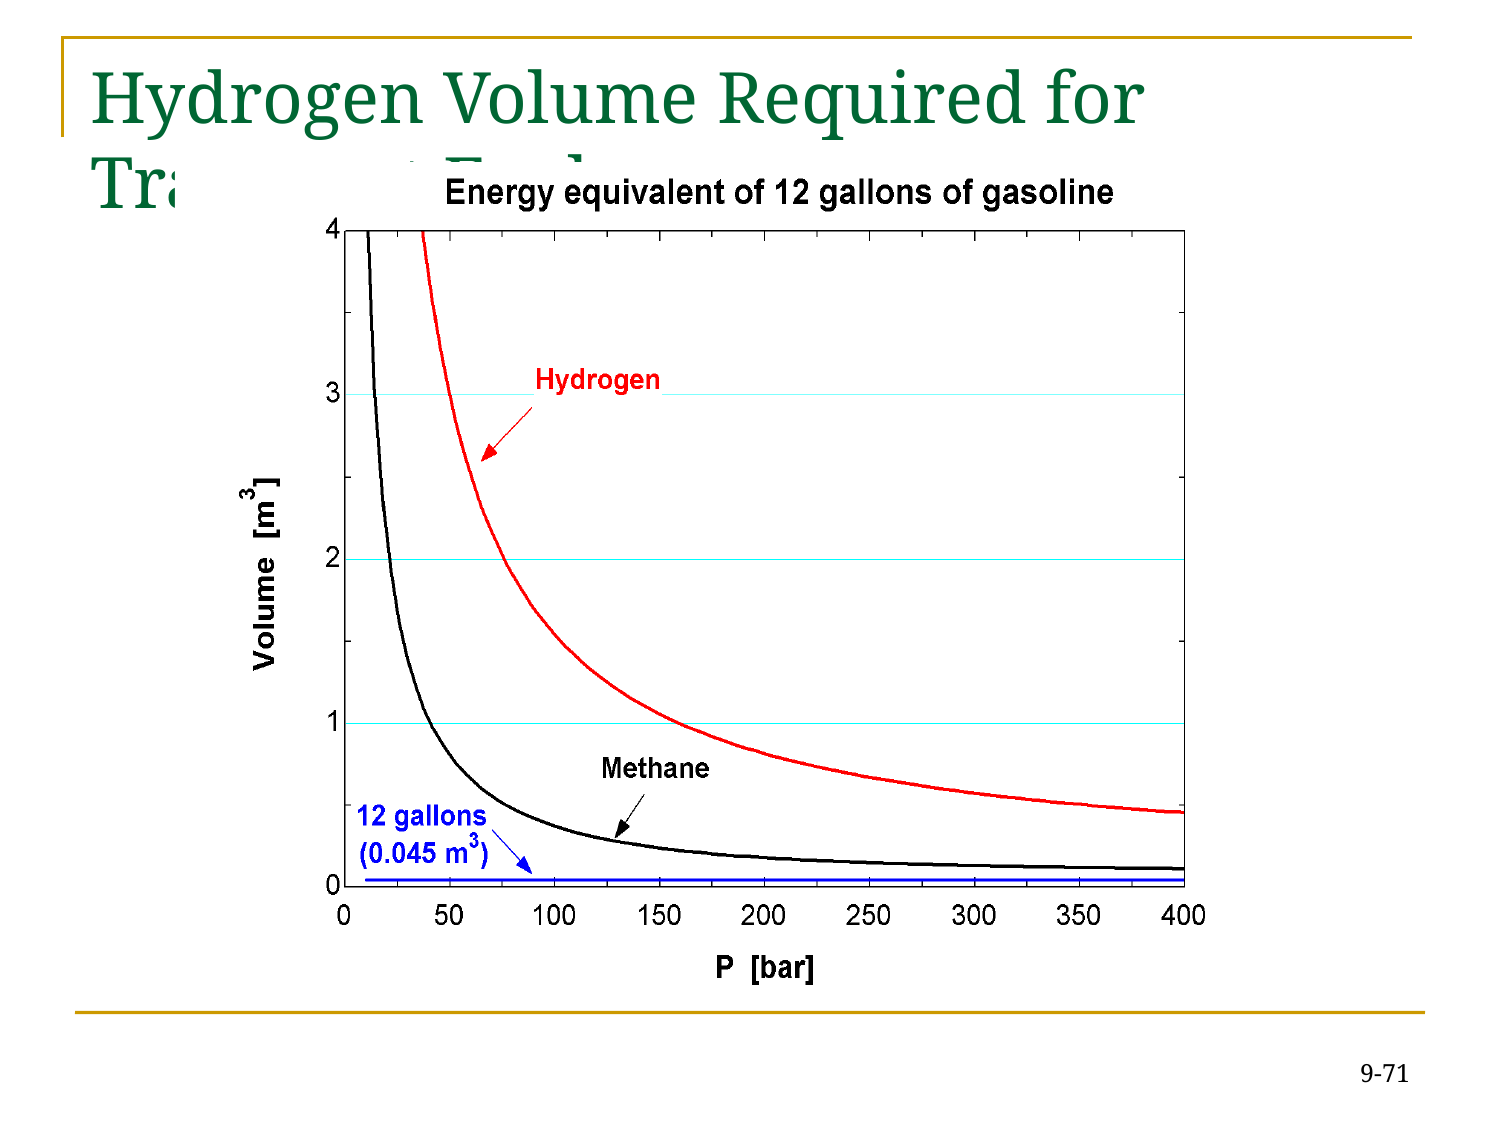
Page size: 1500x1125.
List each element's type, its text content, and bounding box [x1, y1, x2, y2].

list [174, 162, 1276, 995]
slide_number 9-71 [1074, 1023, 1426, 1100]
title Hydrogen Volume Required for Transport Fuel [75, 45, 1425, 233]
